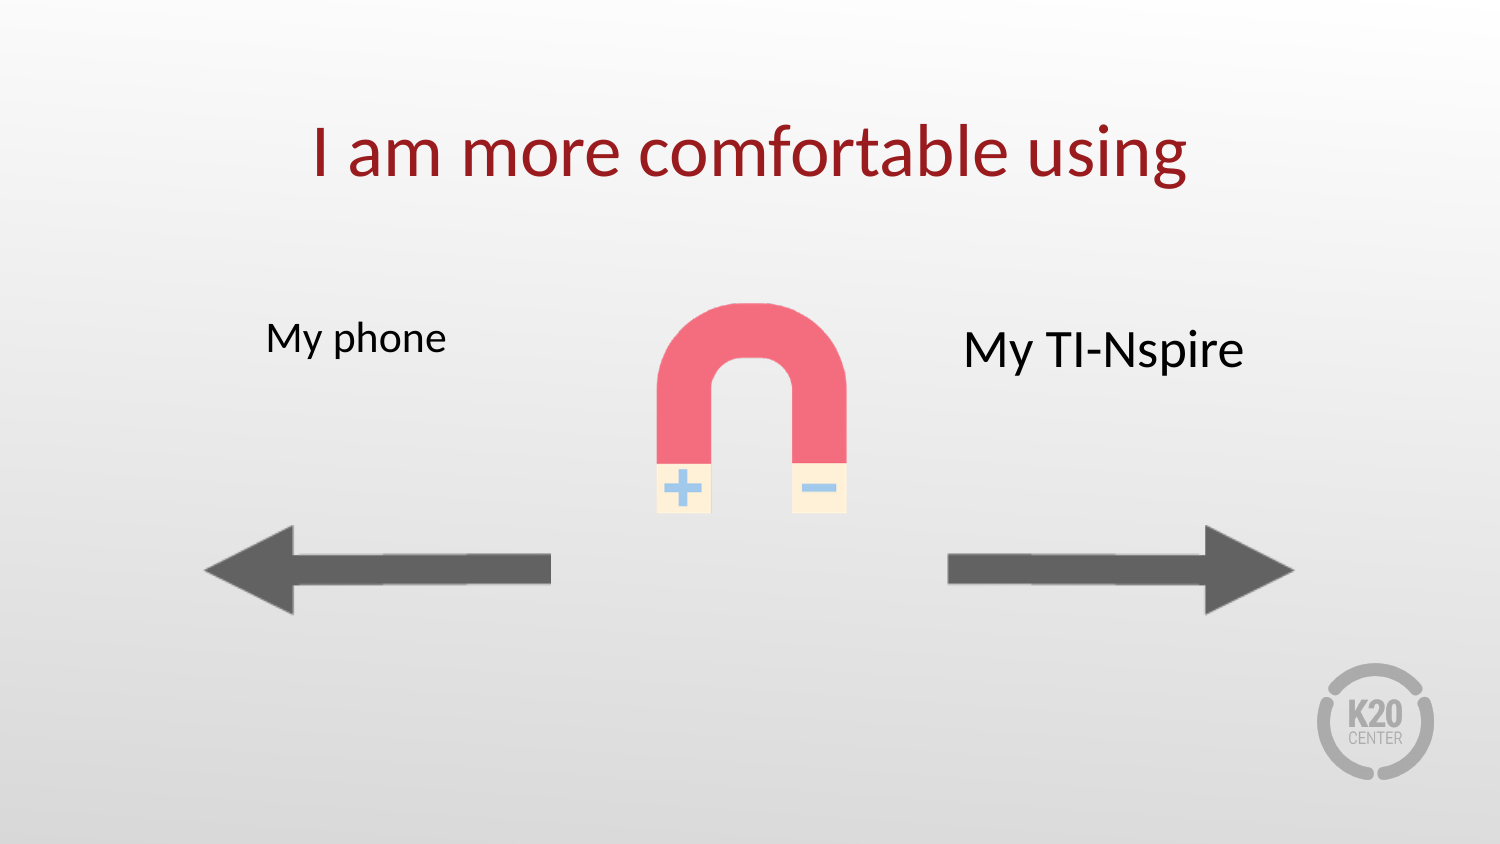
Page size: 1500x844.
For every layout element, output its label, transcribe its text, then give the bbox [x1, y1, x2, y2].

list My phone [248, 292, 553, 434]
picture [114, 480, 551, 661]
title I am more comfortable using [75, 50, 1425, 191]
picture [619, 291, 881, 553]
picture [947, 480, 1451, 797]
list My TI-Nspire [947, 295, 1288, 431]
